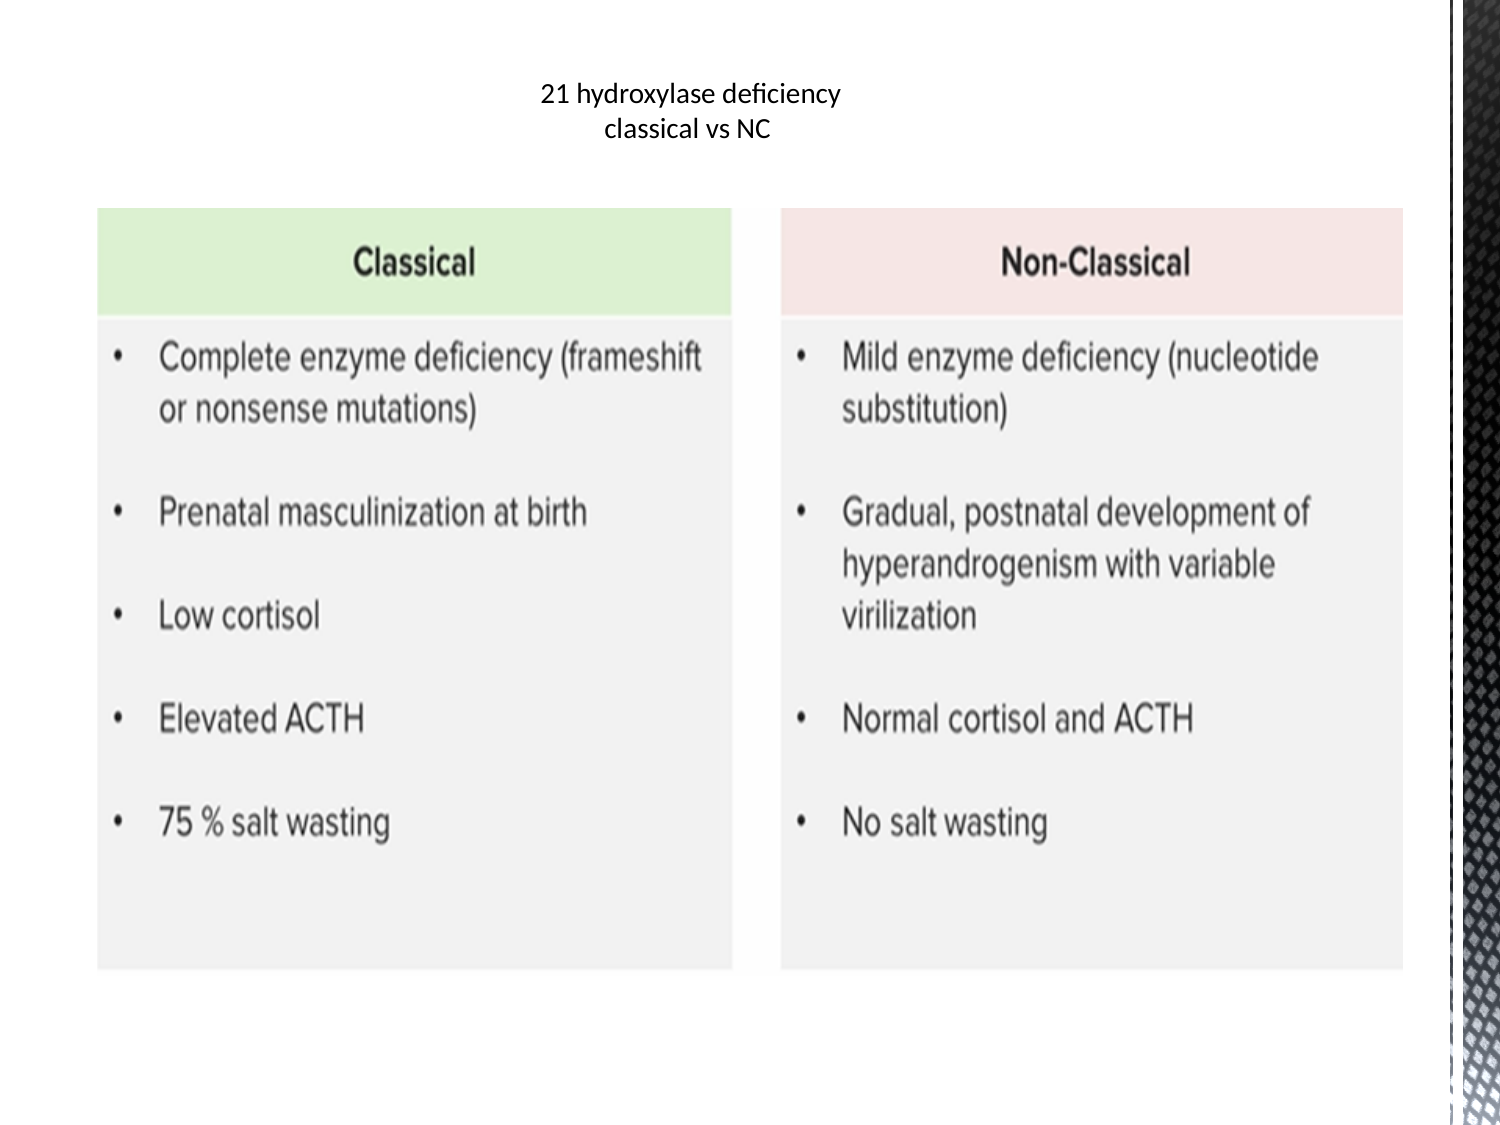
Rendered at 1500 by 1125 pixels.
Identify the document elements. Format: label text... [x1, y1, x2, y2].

title 21 hydroxylase deficiency classical vs NC [230, 66, 1152, 188]
picture [1447, 0, 1500, 1125]
picture [97, 207, 1403, 976]
